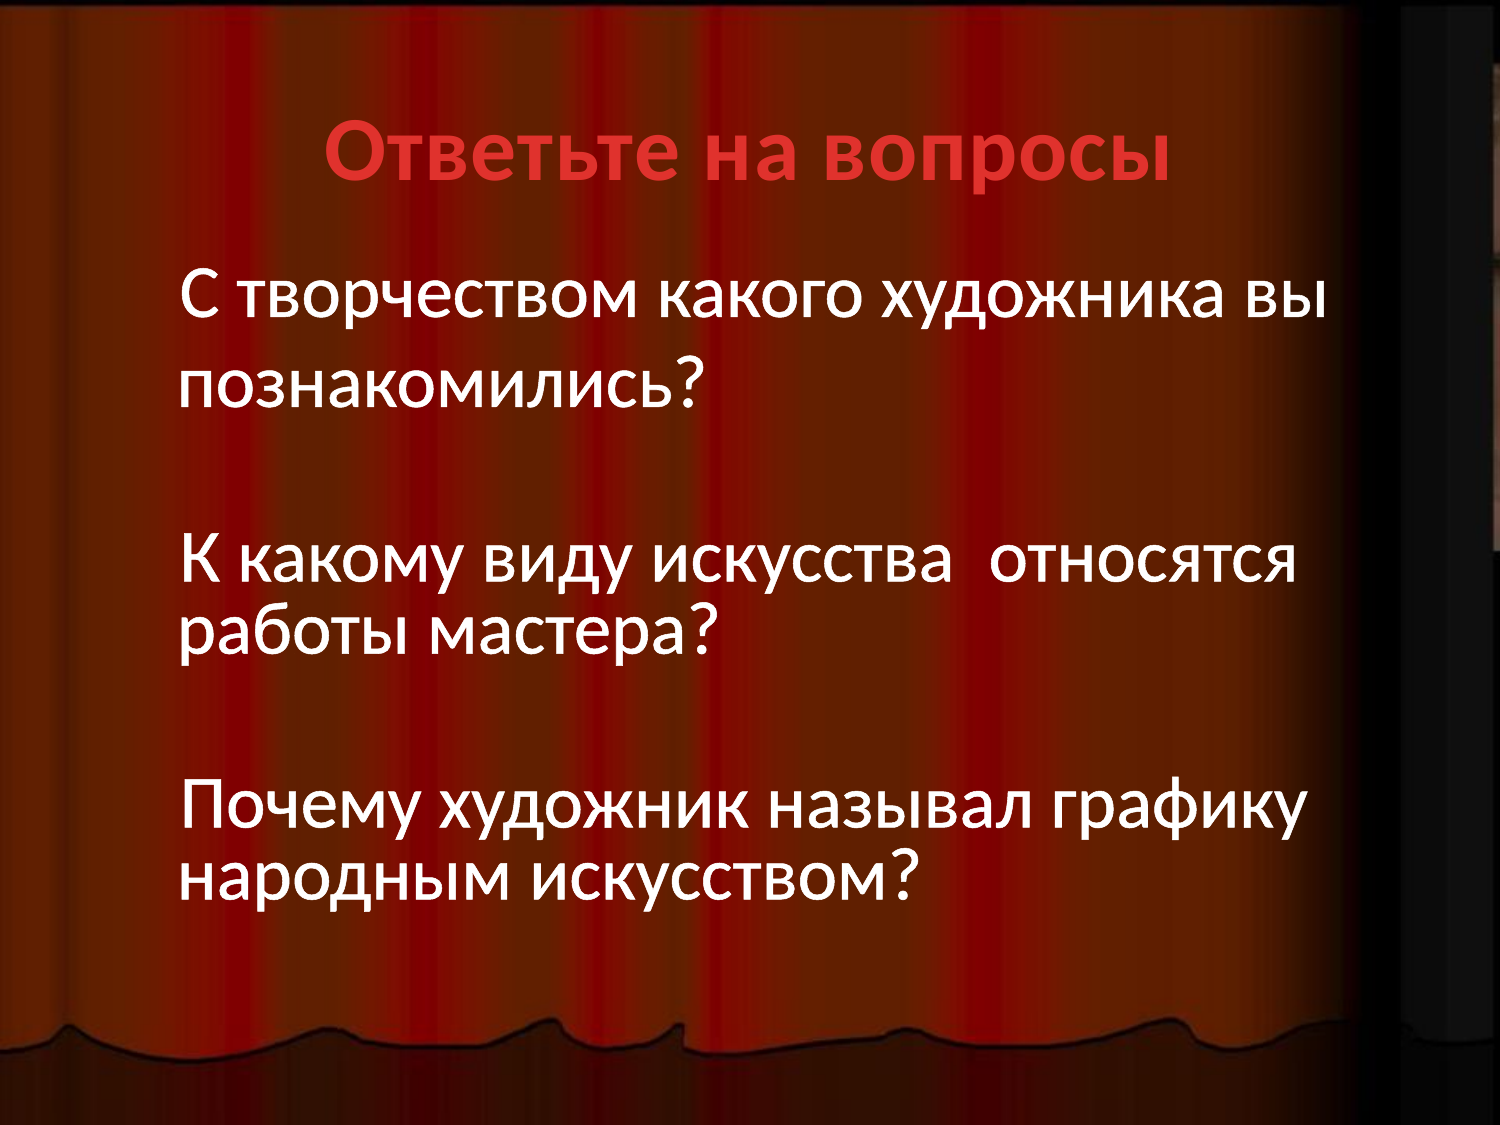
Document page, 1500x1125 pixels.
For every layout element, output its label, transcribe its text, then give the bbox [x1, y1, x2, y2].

picture [0, 0, 1500, 1125]
title Ответьте на вопросы [75, 50, 1425, 238]
list С творчеством какого художника вы познакомились? К какому виду искусства относятся работы мастера? Почему художник называл графику народным искусством? [105, 234, 1456, 1032]
